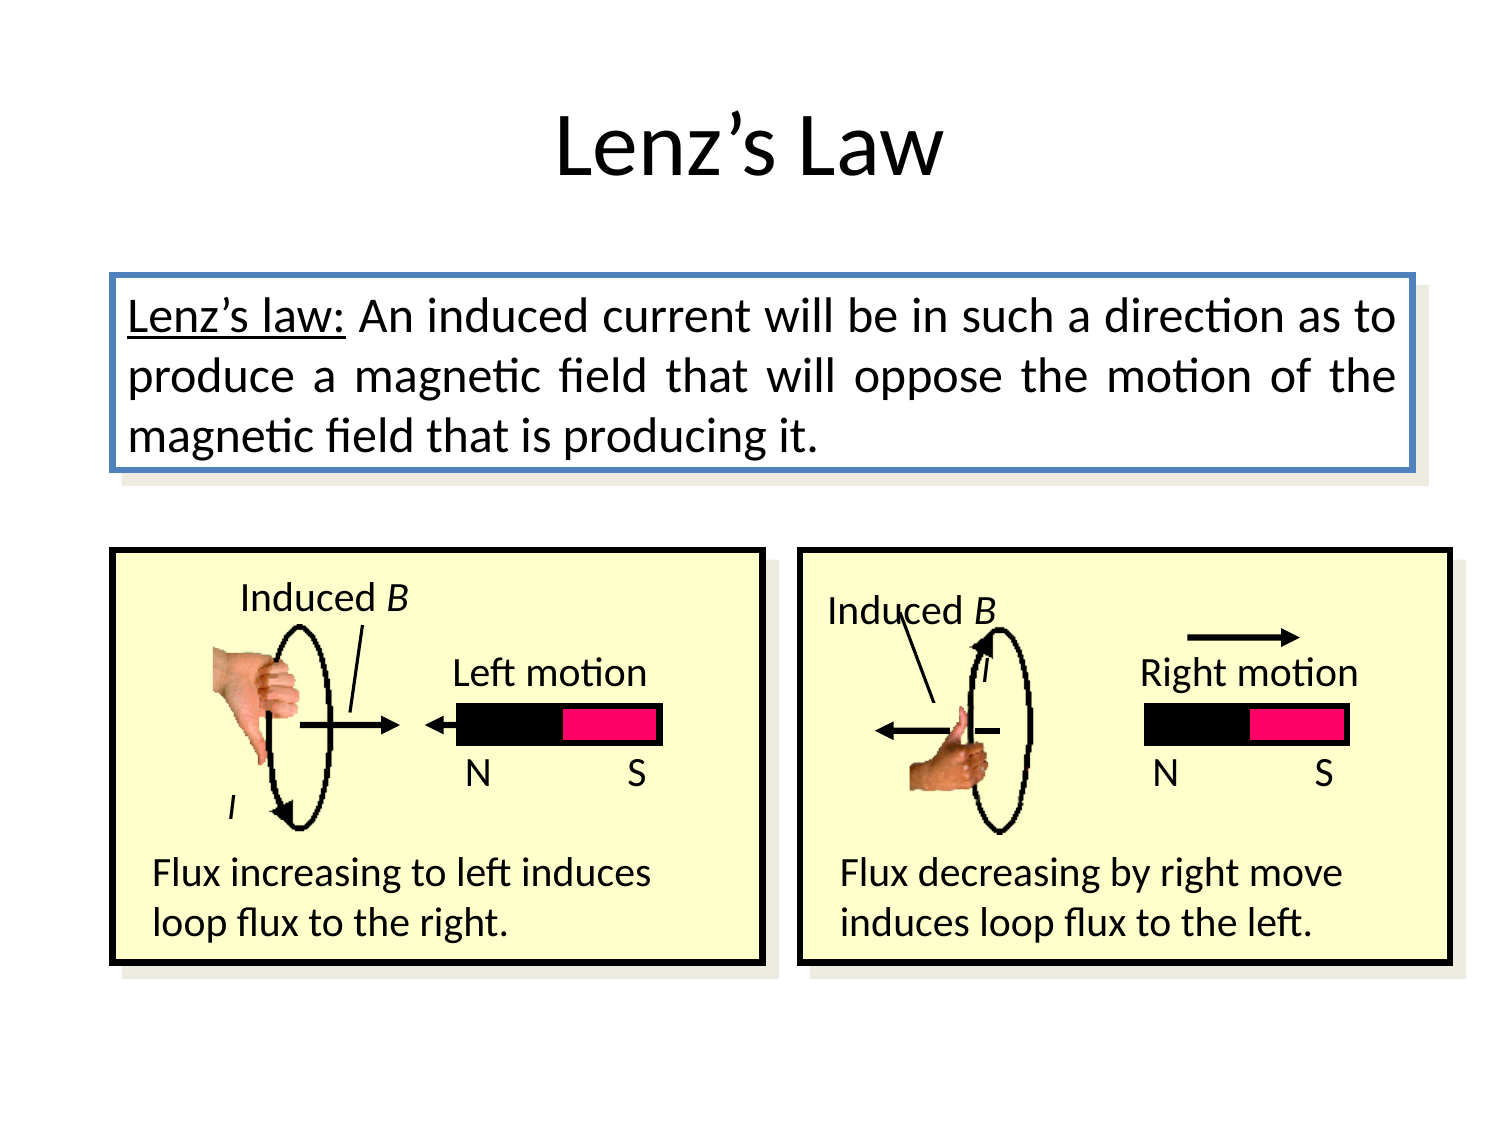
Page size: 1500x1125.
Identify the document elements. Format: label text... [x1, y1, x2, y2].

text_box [454, 637, 688, 803]
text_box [1124, 637, 1426, 803]
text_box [199, 562, 451, 851]
text_box Lenz’s law: An induced current will be in such a direction as to produce a magnetic field that will oppose the motion of the magnetic field that is producing it. [112, 274, 1413, 470]
title Lenz’s Law [75, 45, 1425, 233]
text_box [812, 574, 1038, 835]
text_box [800, 549, 1450, 963]
text_box Flux decreasing by right move induces loop flux to the left. [824, 837, 1425, 953]
text_box [112, 549, 763, 963]
text_box Flux increasing to left induces loop flux to the right. [137, 837, 738, 953]
